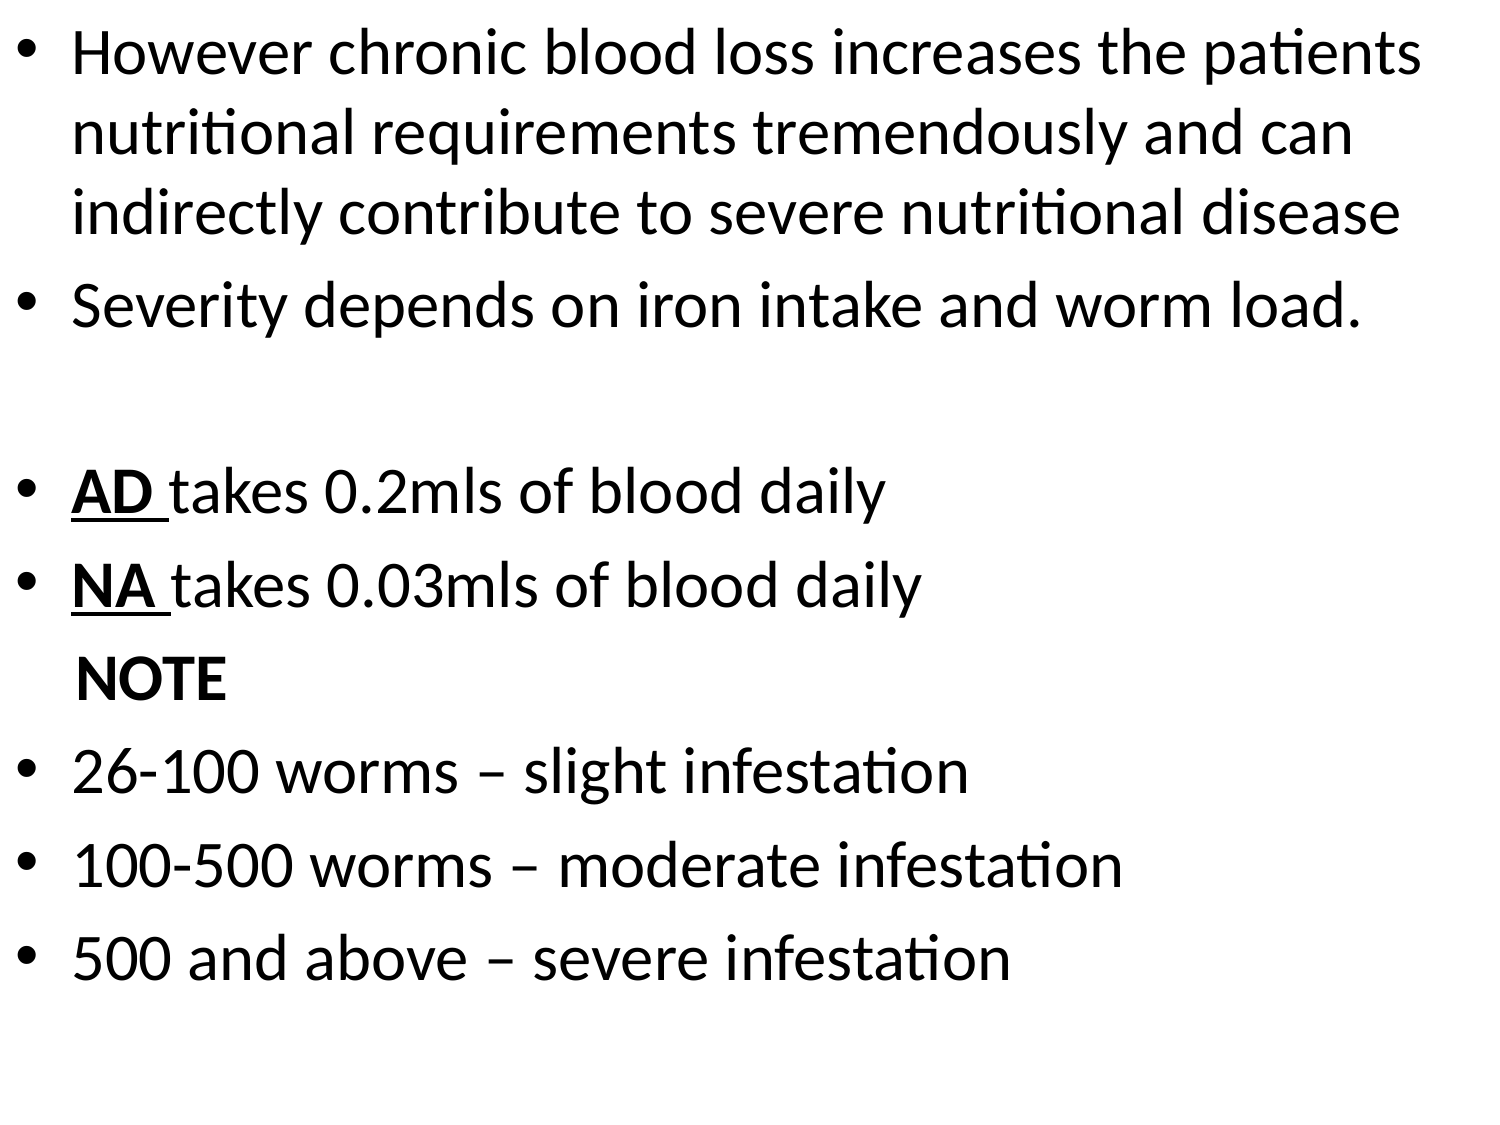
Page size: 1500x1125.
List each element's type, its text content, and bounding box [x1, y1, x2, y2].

list However chronic blood loss increases the patients nutritional requirements tremendously and can indirectly contribute to severe nutritional disease Severity depends on iron intake and worm load. AD takes 0.2mls of blood daily NA takes 0.03mls of blood daily NOTE 26-100 worms – slight infestation 100-500 worms – moderate infestation 500 and above – severe infestation [0, 0, 1500, 1125]
